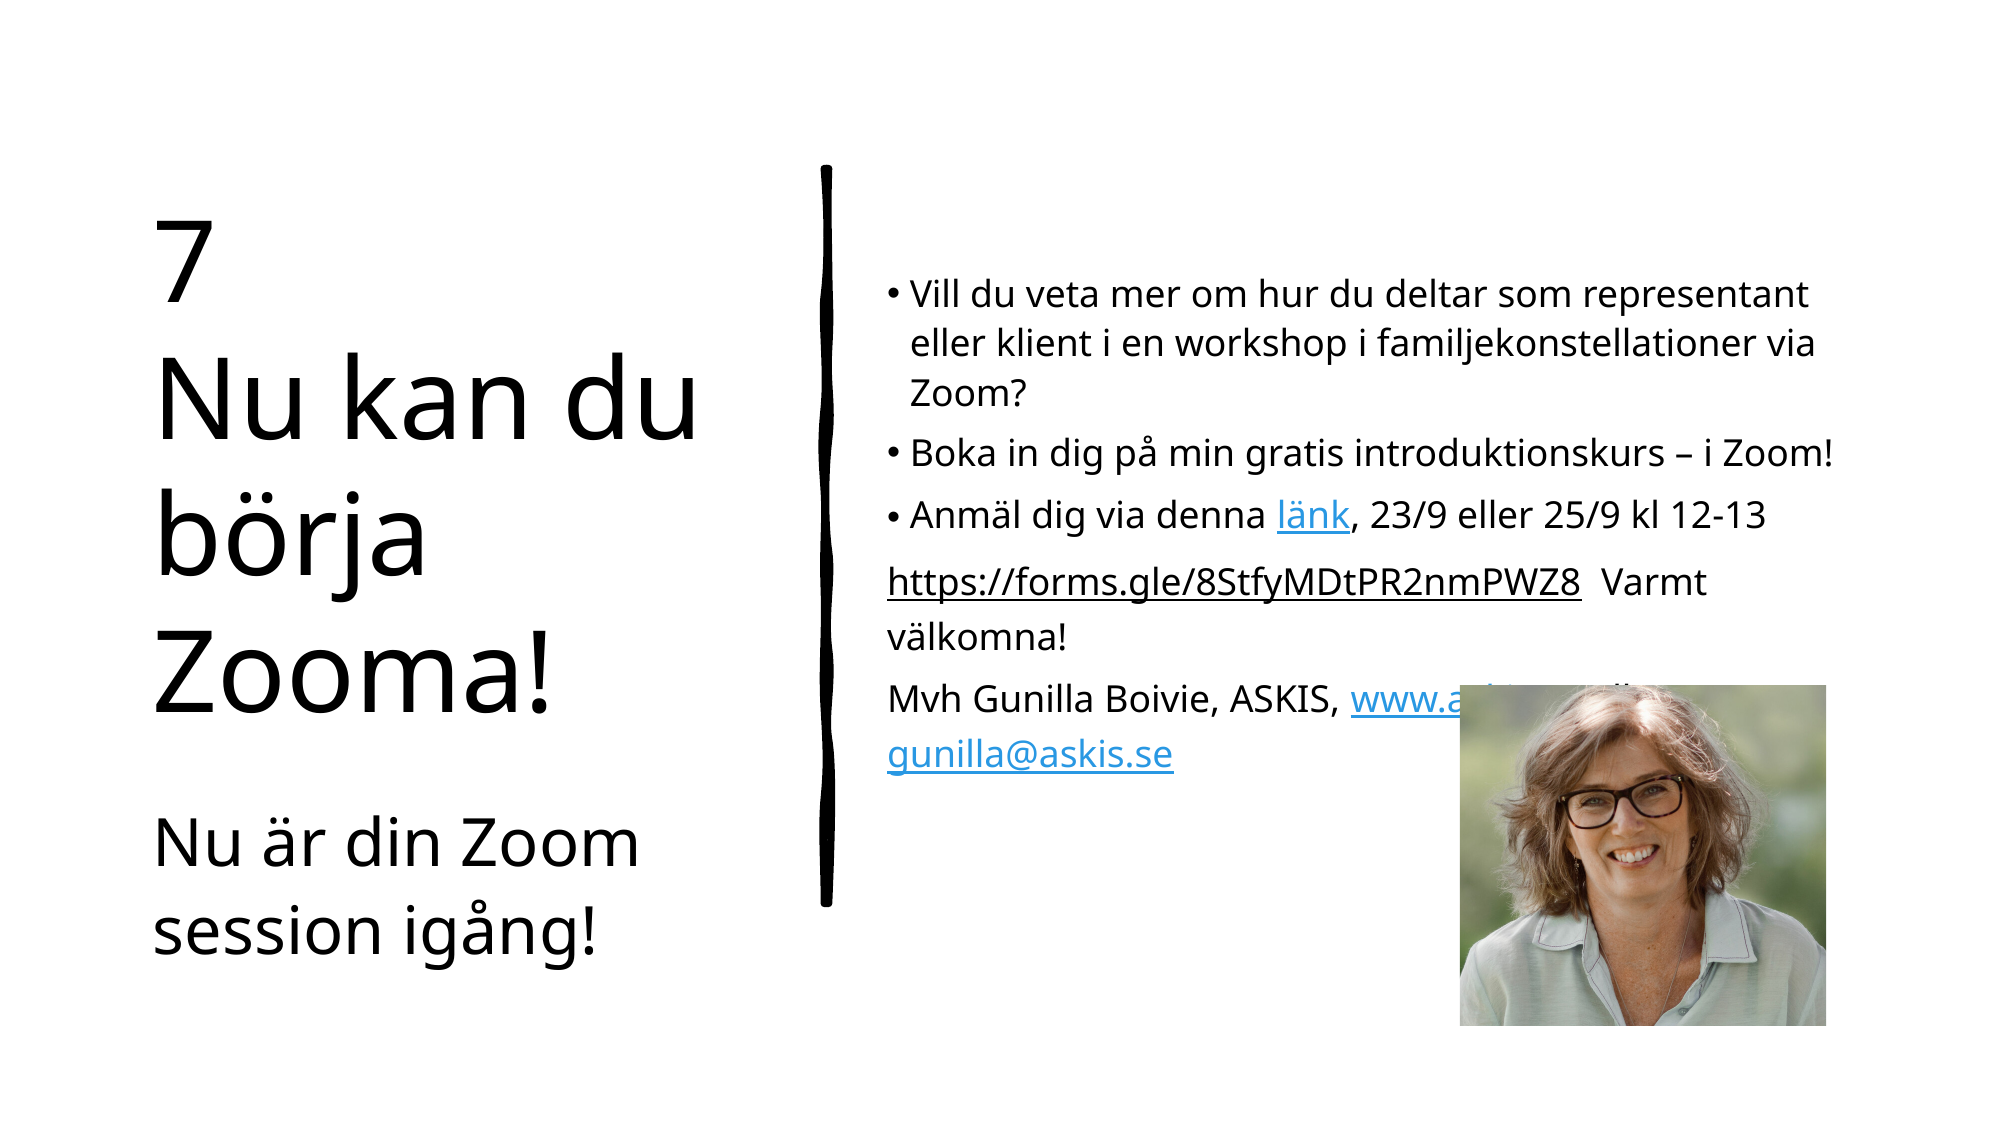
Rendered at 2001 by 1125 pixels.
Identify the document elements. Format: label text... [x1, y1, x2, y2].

picture [1459, 685, 1827, 1026]
list Nu är din Zoom session igång! [137, 783, 783, 1113]
title 7 Nu kan du börja Zooma! [137, 180, 783, 743]
list Vill du veta mer om hur du deltar som representant eller klient i en workshop i familjekonstellationer via Zoom? Boka in dig på min gratis introduktionskurs – i Zoom! Anmäl dig via denna länk, 23/9 eller 25/9 kl 12-13 https://forms.gle/8StfyMDtPR2nmPWZ8 Varmt välkomna! Mvh Gunilla Boivie, ASKIS, www.askis.se eller gunilla@askis.se [872, 258, 1866, 821]
